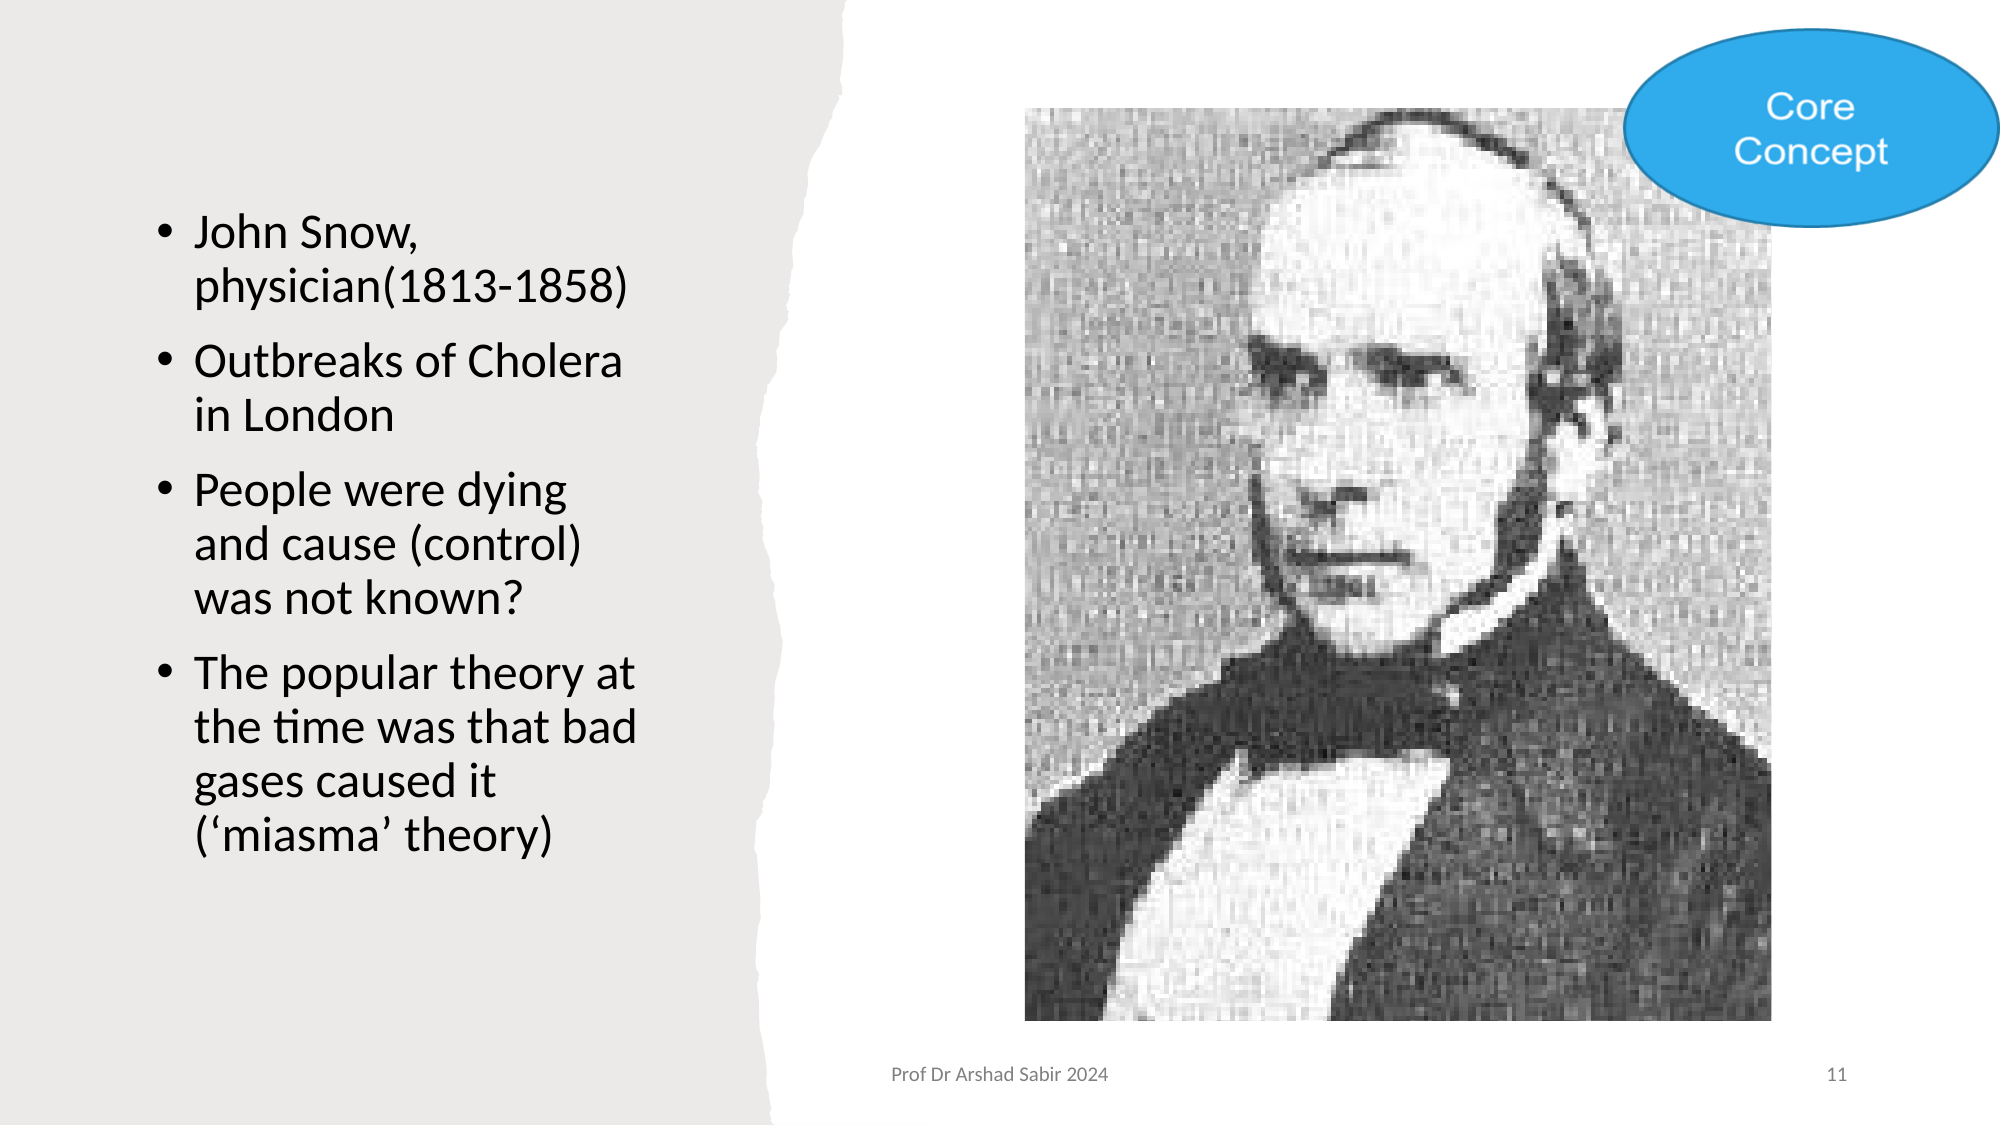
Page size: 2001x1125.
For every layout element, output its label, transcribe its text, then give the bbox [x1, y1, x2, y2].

footer Prof Dr Arshad Sabir 2024 [662, 1042, 1338, 1103]
text_box [0, 0, 929, 1125]
text_box [756, 0, 2000, 1125]
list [1024, 108, 1772, 1021]
list John Snow, physician(1813-1858) Outbreaks of Cholera in London People were dying and cause (control) was not known? The popular theory at the time was that bad gases caused it (‘miasma’ theory) [141, 198, 663, 917]
picture [1623, 28, 2000, 228]
slide_number 11 [1412, 1042, 1863, 1103]
